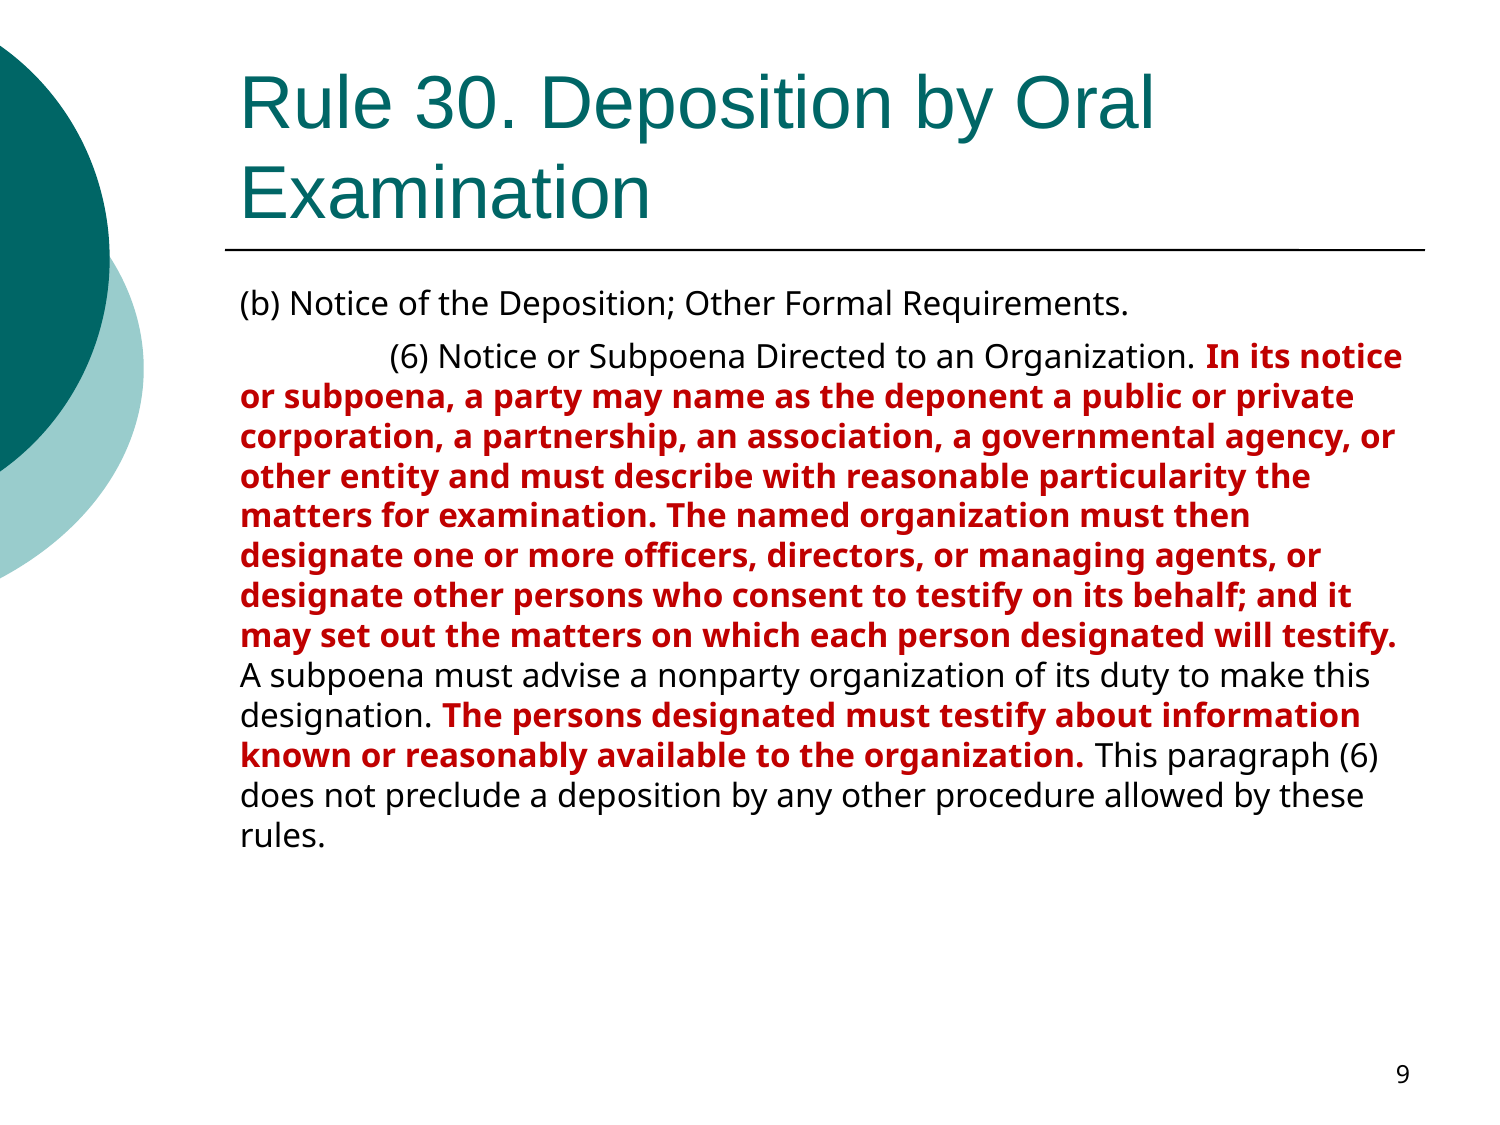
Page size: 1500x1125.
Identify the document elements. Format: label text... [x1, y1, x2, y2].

title Rule 30. Deposition by Oral Examination [224, 49, 1425, 237]
list (b) Notice of the Deposition; Other Formal Requirements. (6) Notice or Subpoena Directed to an Organization. In its notice or subpoena, a party may name as the deponent a public or private corporation, a partnership, an association, a governmental agency, or other entity and must describe with reasonable particularity the matters for examination. The named organization must then designate one or more officers, directors, or managing agents, or designate other persons who consent to testify on its behalf; and it may set out the matters on which each person designated will testify. A subpoena must advise a nonparty organization of its duty to make this designation. The persons designated must testify about information known or reasonably available to the organization. This paragraph (6) does not preclude a deposition by any other procedure allowed by these rules. [224, 275, 1425, 1013]
slide_number 9 [1074, 1025, 1425, 1100]
